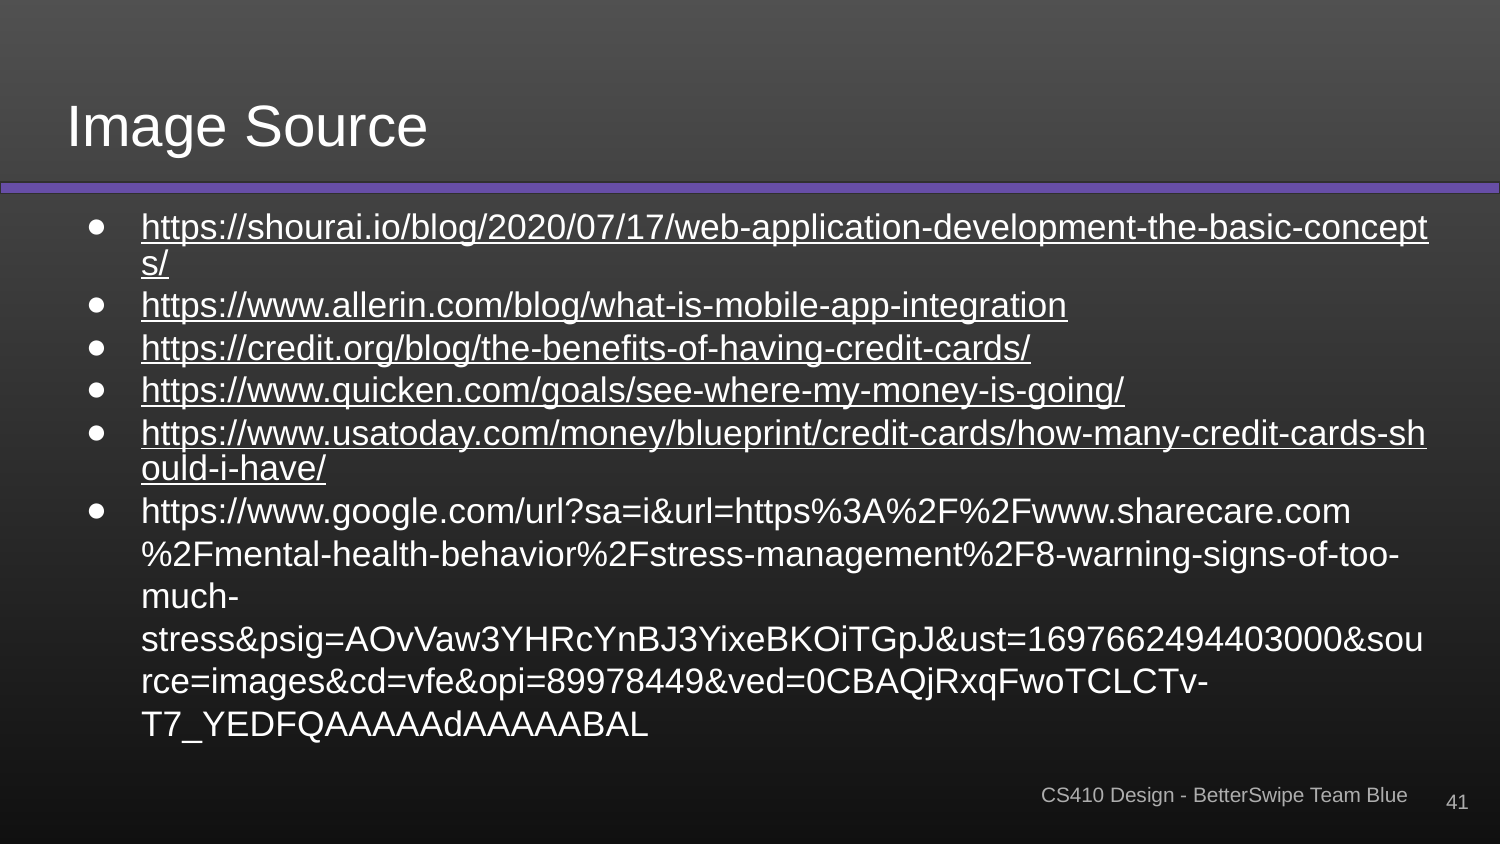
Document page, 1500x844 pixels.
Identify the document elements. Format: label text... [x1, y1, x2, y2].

slide_number ‹#› [1394, 769, 1484, 834]
title Image Source [51, 72, 1449, 176]
list https://shourai.io/blog/2020/07/17/web-application-development-the-basic-concepts/ https://www.allerin.com/blog/what-is-mobile-app-integration https://credit.org/blog/the-benefits-of-having-credit-cards/ https://www.quicken.com/goals/see-where-my-money-is-going/ https://www.usatoday.com/money/blueprint/credit-cards/how-many-credit-cards-should-i-have/ https://www.google.com/url?sa=i&url=https%3A%2F%2Fwww.sharecare.com%2Fmental-health-behavior%2Fstress-management%2F8-warning-signs-of-too-much-stress&psig=AOvVaw3YHRcYnBJ3YixeBKOiTGpJ&ust=1697662494403000&source=images&cd=vfe&opi=89978449&ved=0CBAQjRxqFwoTCLCTv-T7_YEDFQAAAAAdAAAAABAL [51, 189, 1449, 750]
